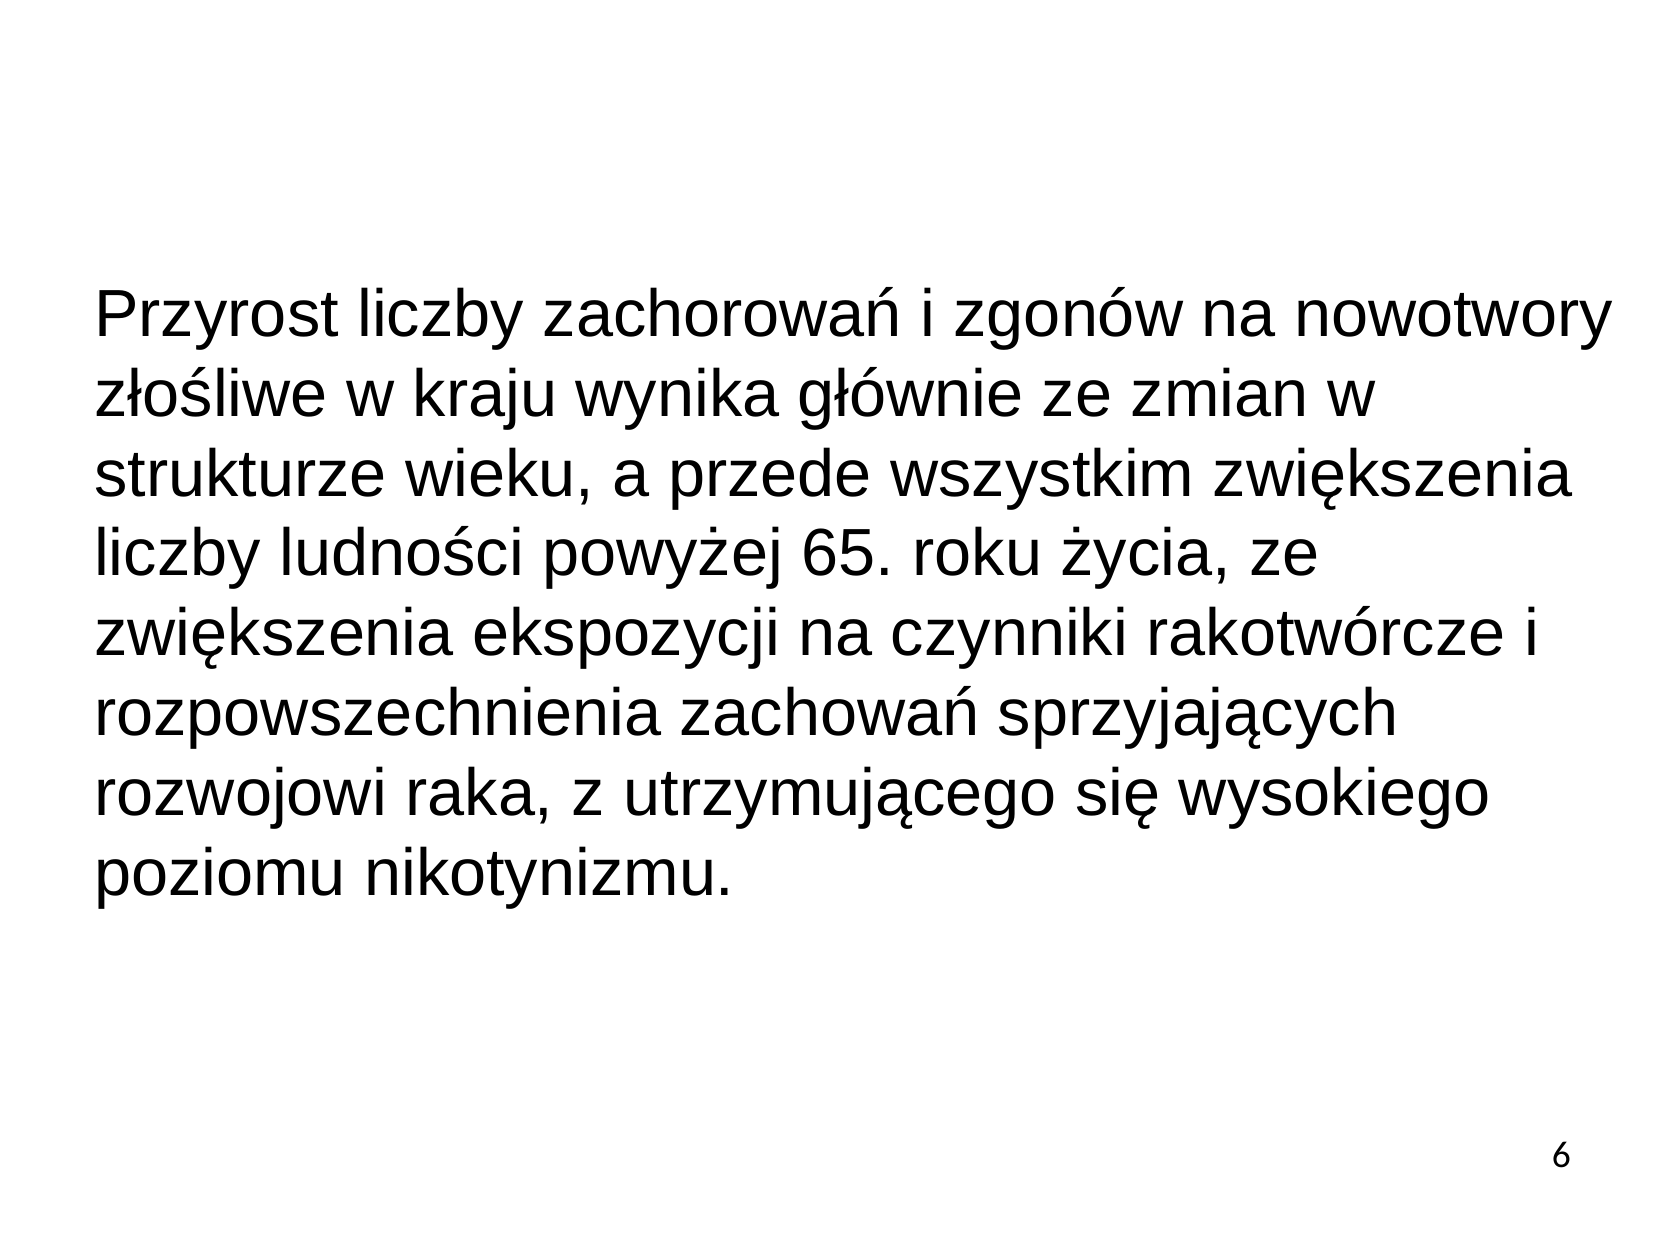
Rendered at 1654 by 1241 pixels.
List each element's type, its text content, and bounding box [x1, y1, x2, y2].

subtitle Przyrost liczby zachorowań i zgonów na nowotwory złośliwe w kraju wynika głównie ze zmian w strukturze wieku, a przede wszystkim zwiększenia liczby ludności powyżej 65. roku życia, ze zwiększenia ekspozycji na czynniki rakotwórcze i rozpowszechnienia zachowań sprzyjających rozwojowi raka, z utrzymującego się wysokiego poziomu nikotynizmu. [94, 46, 1654, 1132]
text_box 6 [1185, 1129, 1571, 1216]
